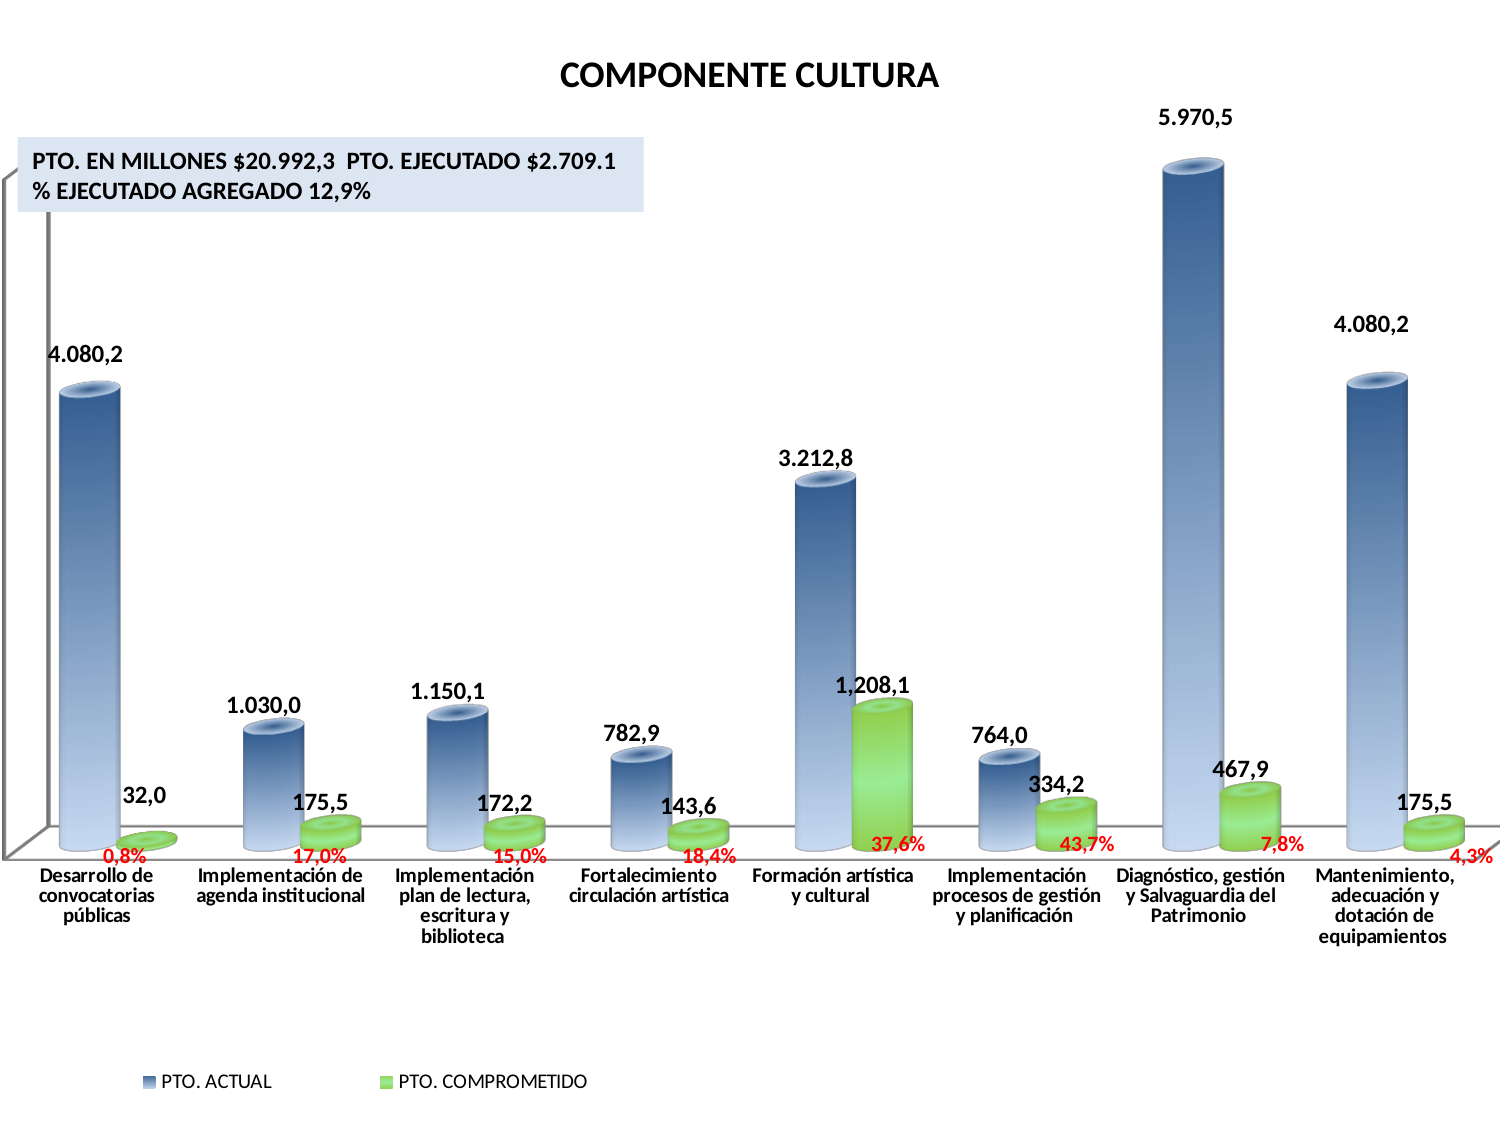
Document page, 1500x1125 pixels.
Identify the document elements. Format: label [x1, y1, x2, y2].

chart [0, 42, 1500, 1118]
